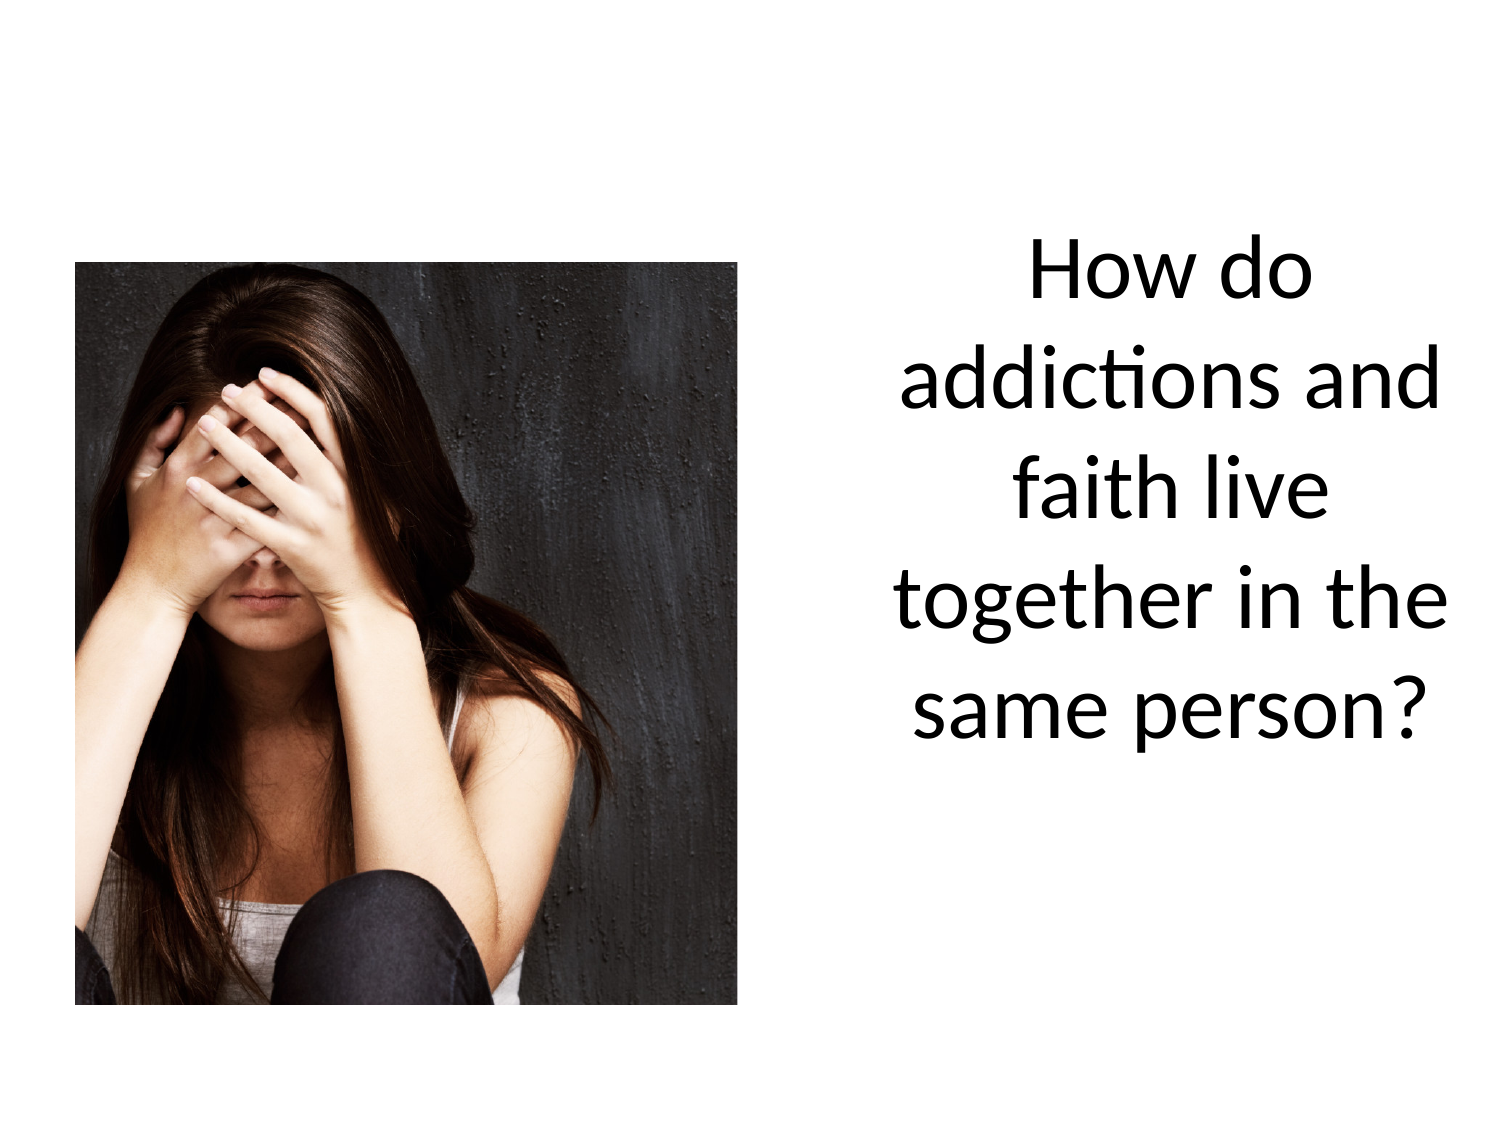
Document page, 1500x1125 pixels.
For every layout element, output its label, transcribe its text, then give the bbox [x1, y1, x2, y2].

list How do addictions and faith live together in the same person? [843, 199, 1500, 1005]
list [74, 262, 738, 1006]
